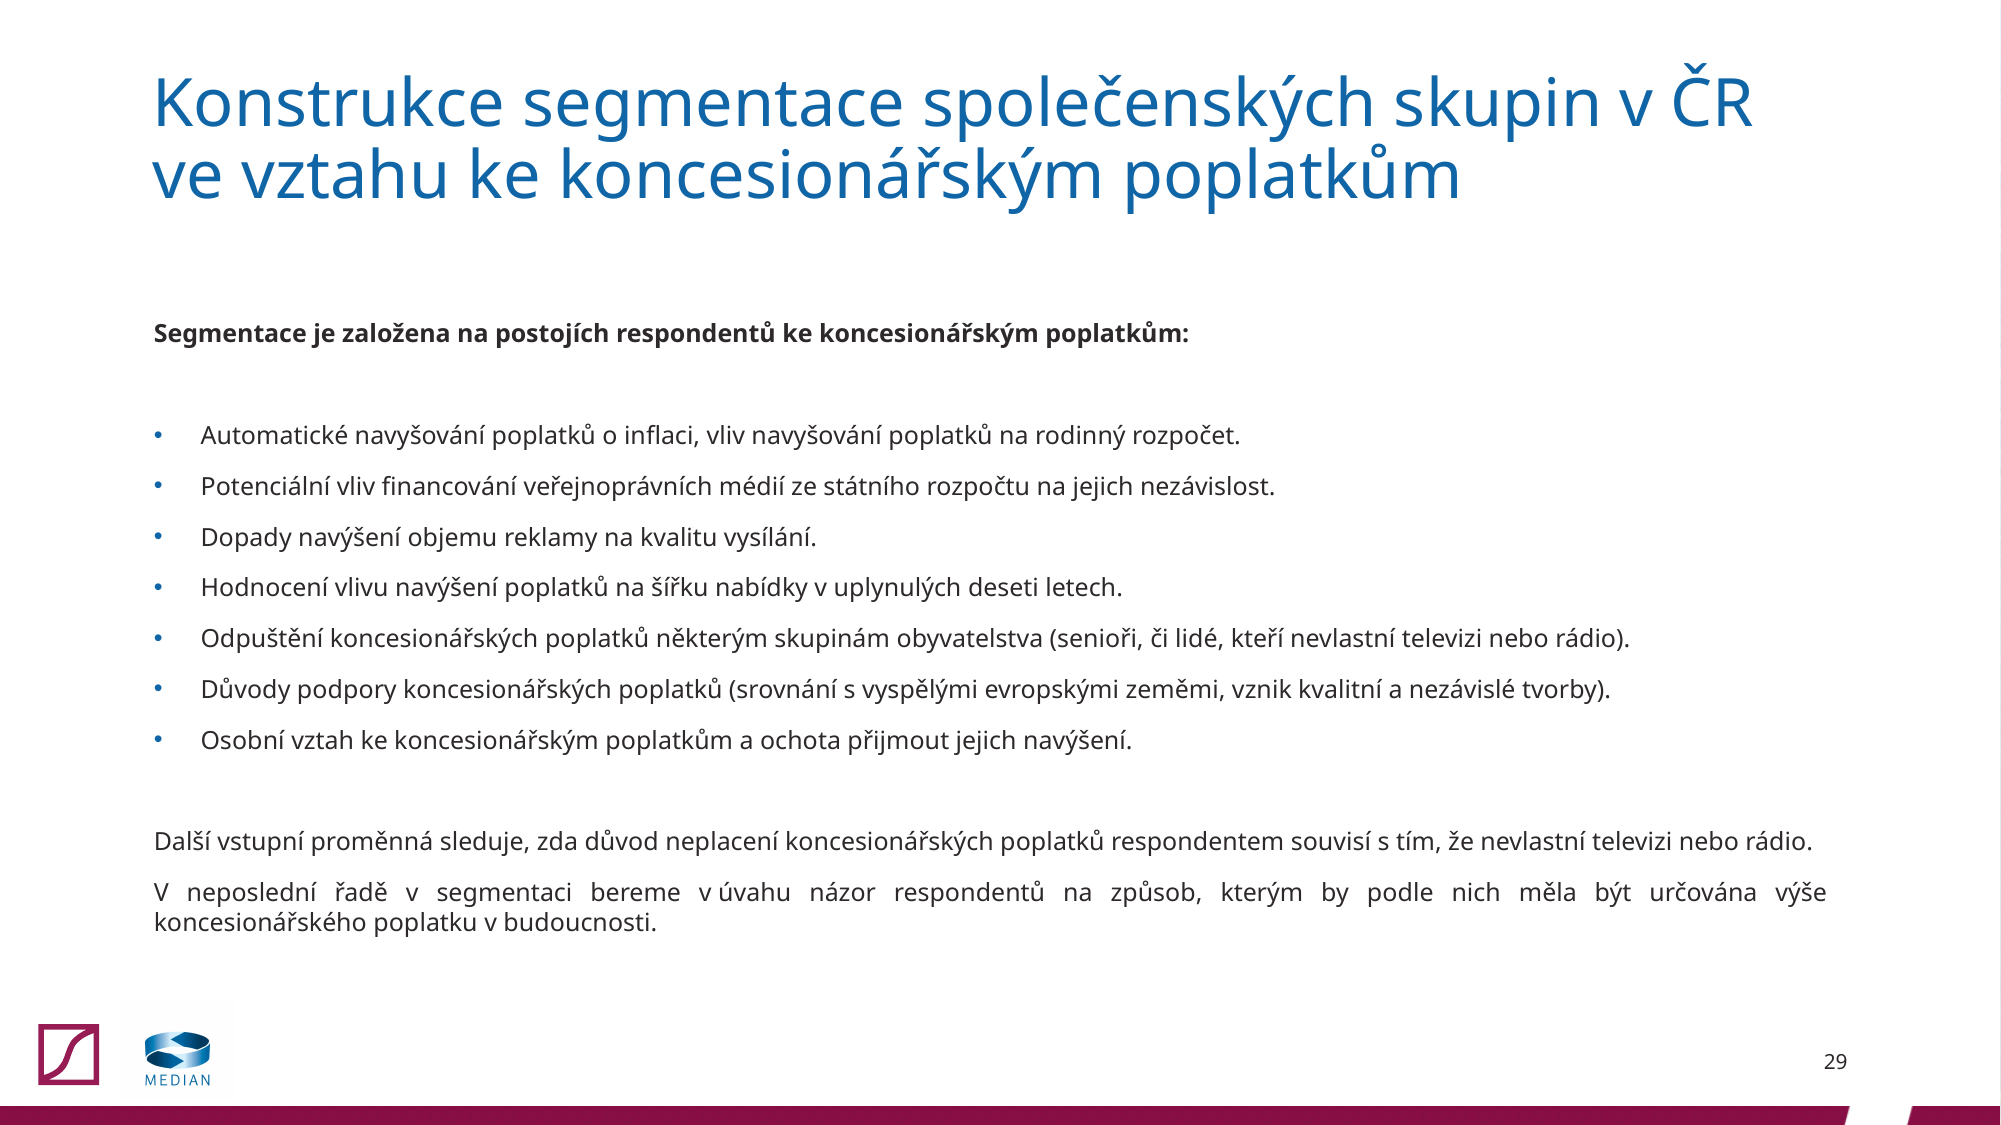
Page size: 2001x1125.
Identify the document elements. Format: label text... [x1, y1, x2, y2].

slide_number 29 [1639, 1041, 1863, 1085]
list Segmentace je založena na postojích respondentů ke koncesionářským poplatkům: Automatické navyšování poplatků o inflaci, vliv navyšování poplatků na rodinný rozpočet. Potenciální vliv financování veřejnoprávních médií ze státního rozpočtu na jejich nezávislost. Dopady navýšení objemu reklamy na kvalitu vysílání. Hodnocení vlivu navýšení poplatků na šířku nabídky v uplynulých deseti letech. Odpuštění koncesionářských poplatků některým skupinám obyvatelstva (senioři, či lidé, kteří nevlastní televizi nebo rádio). Důvody podpory koncesionářských poplatků (srovnání s vyspělými evropskými zeměmi, vznik kvalitní a nezávislé tvorby). Osobní vztah ke koncesionářským poplatkům a ochota přijmout jejich navýšení. Další vstupní proměnná sleduje, zda důvod neplacení koncesionářských poplatků respondentem souvisí s tím, že nevlastní televizi nebo rádio. V neposlední řadě v segmentaci bereme v úvahu názor respondentů na způsob, kterým by podle nich měla být určována výše koncesionářského poplatku v budoucnosti. [138, 310, 1845, 1025]
title Konstrukce segmentace společenských skupin v ČR ve vztahu ke koncesionářským poplatkům [137, 59, 1863, 222]
picture [0, 0, 2001, 1125]
picture [119, 1000, 234, 1100]
